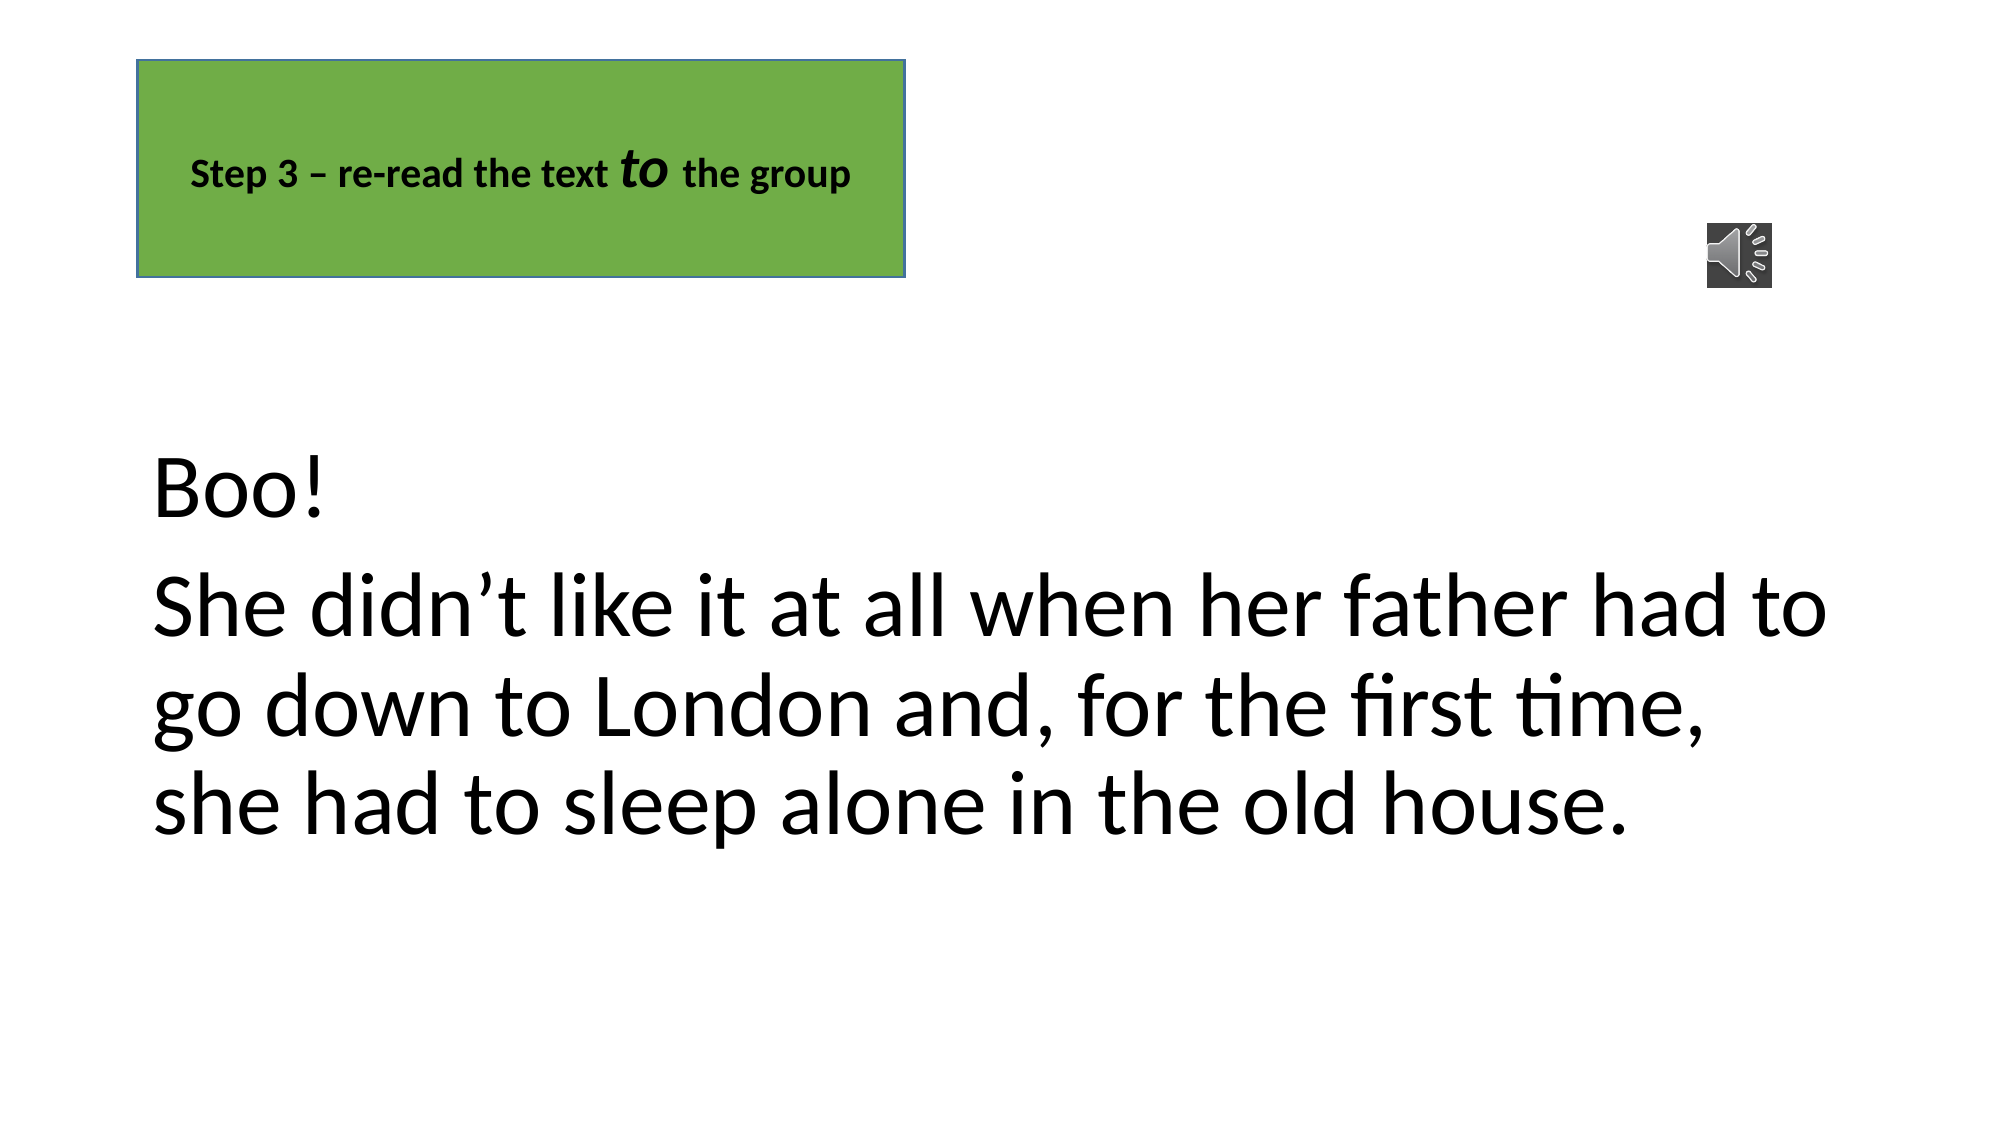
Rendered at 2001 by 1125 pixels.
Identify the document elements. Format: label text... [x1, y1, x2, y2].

list Boo! She didn’t like it at all when her father had to go down to London and, for the first time, she had to sleep alone in the old house. [137, 299, 1863, 1014]
picture [1706, 221, 1773, 289]
title Step 3 – re-read the text to the group [136, 59, 906, 278]
